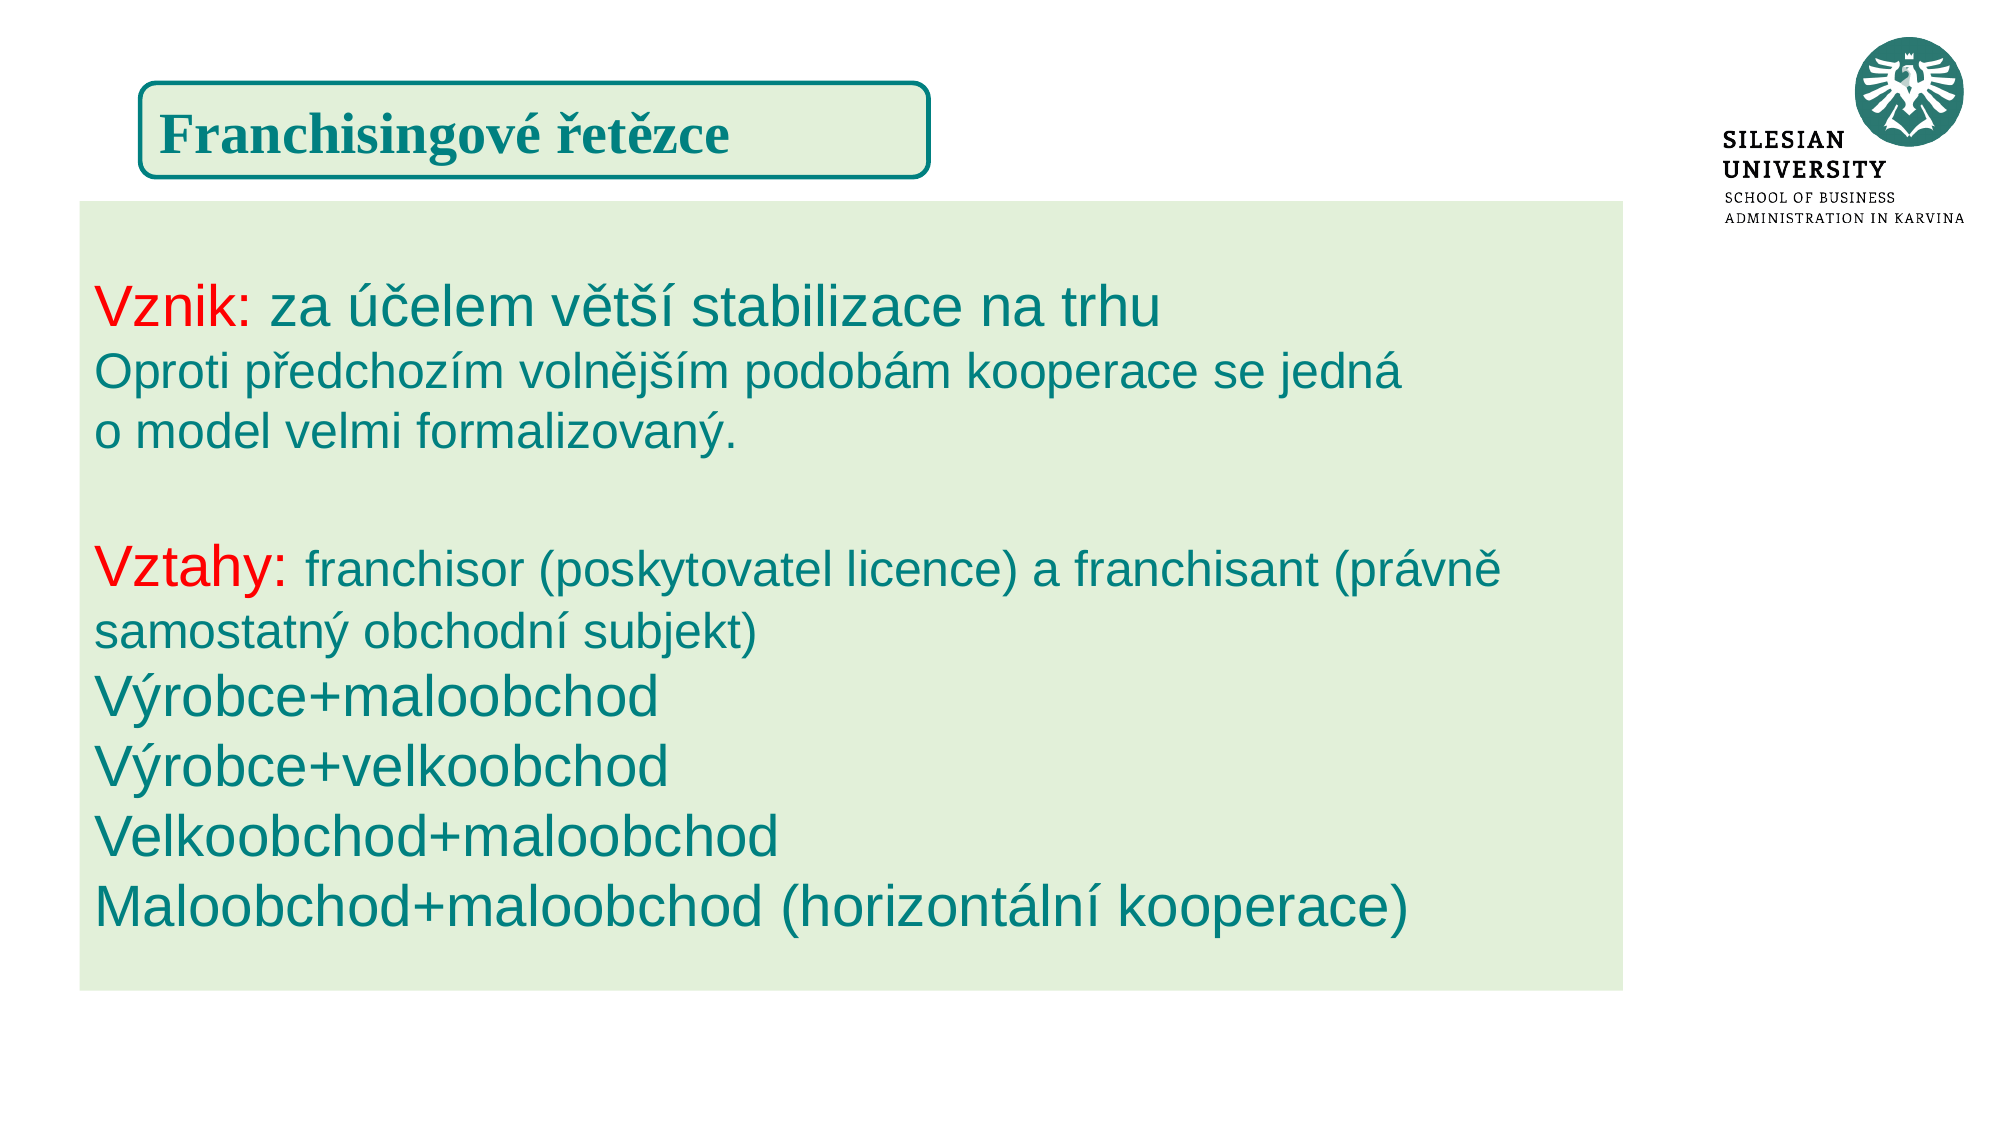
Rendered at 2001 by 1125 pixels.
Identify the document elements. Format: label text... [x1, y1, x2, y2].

picture [1723, 37, 1964, 223]
text_box Vznik: za účelem větší stabilizace na trhu Oproti předchozím volnějším podobám kooperace se jedná o model velmi formalizovaný. Vztahy: franchisor (poskytovatel licence) a franchisant (právně samostatný obchodní subjekt) Výrobce+maloobchod Výrobce+velkoobchod Velkoobchod+maloobchod Maloobchod+maloobchod (horizontální kooperace) [79, 201, 1623, 991]
text_box Franchisingové řetězce [140, 82, 929, 178]
